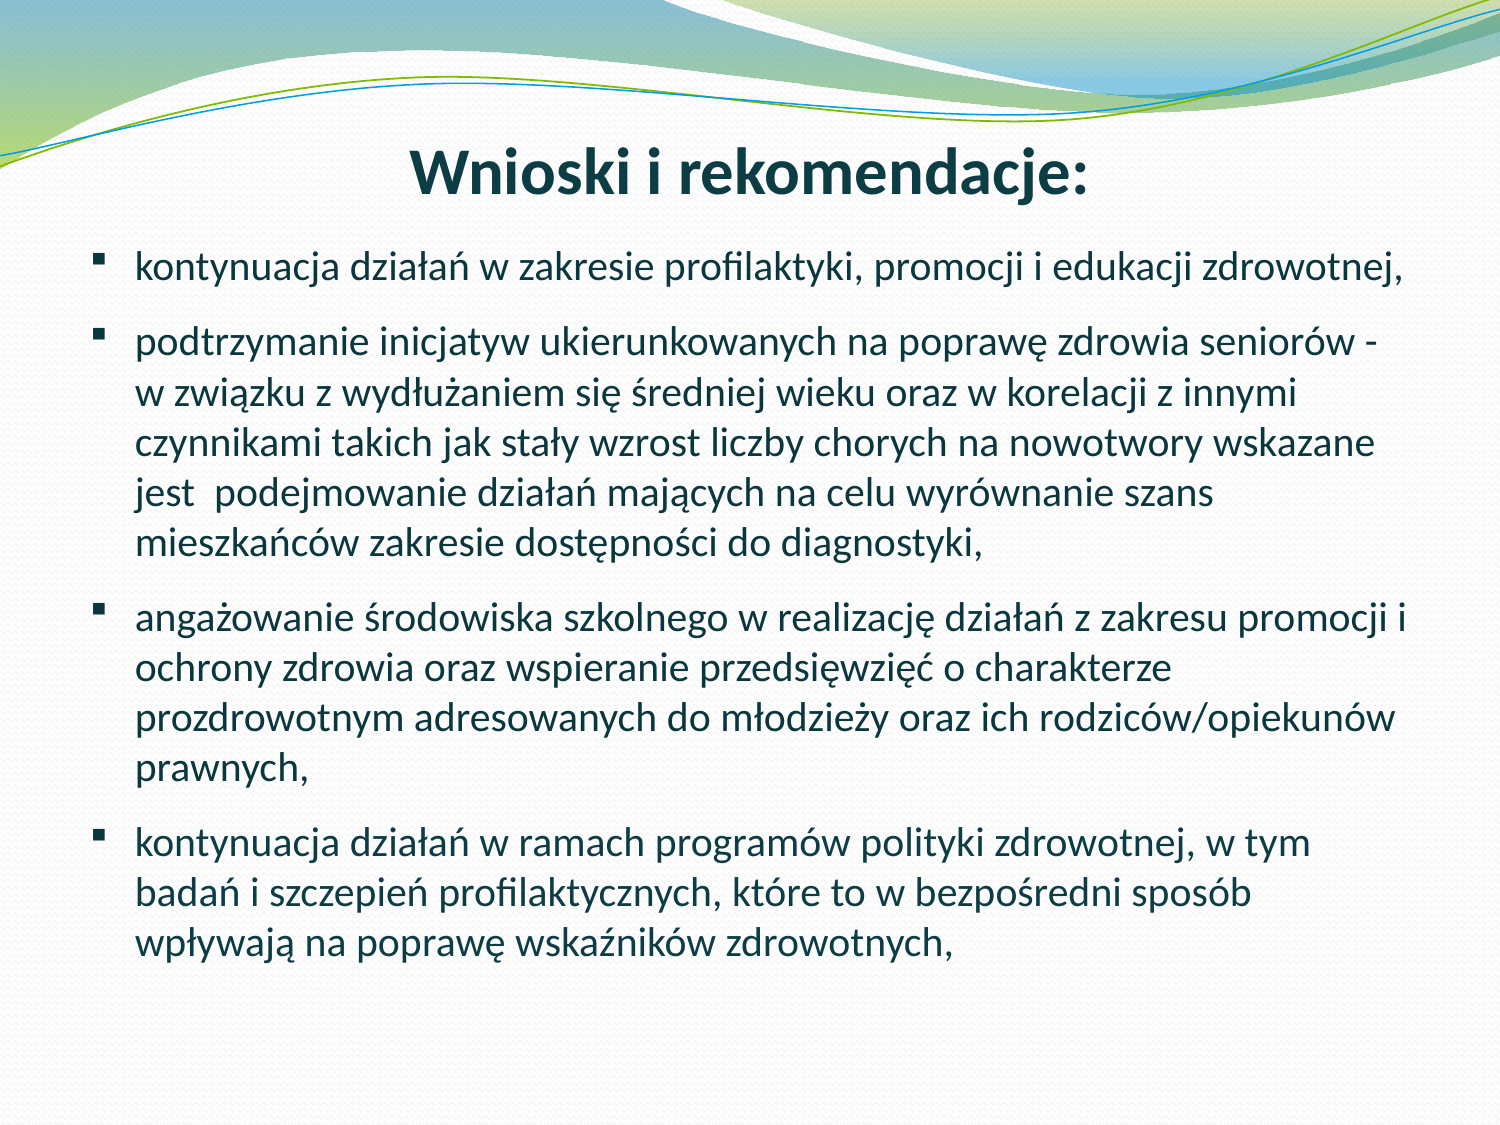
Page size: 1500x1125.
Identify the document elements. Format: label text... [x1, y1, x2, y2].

list kontynuacja działań w zakresie profilaktyki, promocji i edukacji zdrowotnej, podtrzymanie inicjatyw ukierunkowanych na poprawę zdrowia seniorów - w związku z wydłużaniem się średniej wieku oraz w korelacji z innymi czynnikami takich jak stały wzrost liczby chorych na nowotwory wskazane jest podejmowanie działań mających na celu wyrównanie szans mieszkańców zakresie dostępności do diagnostyki, angażowanie środowiska szkolnego w realizację działań z zakresu promocji i ochrony zdrowia oraz wspieranie przedsięwzięć o charakterze prozdrowotnym adresowanych do młodzieży oraz ich rodziców/opiekunów prawnych, kontynuacja działań w ramach programów polityki zdrowotnej, w tym badań i szczepień profilaktycznych, które to w bezpośredni sposób wpływają na poprawę wskaźników zdrowotnych, [75, 231, 1425, 1024]
title Wnioski i rekomendacje: [75, 115, 1425, 209]
